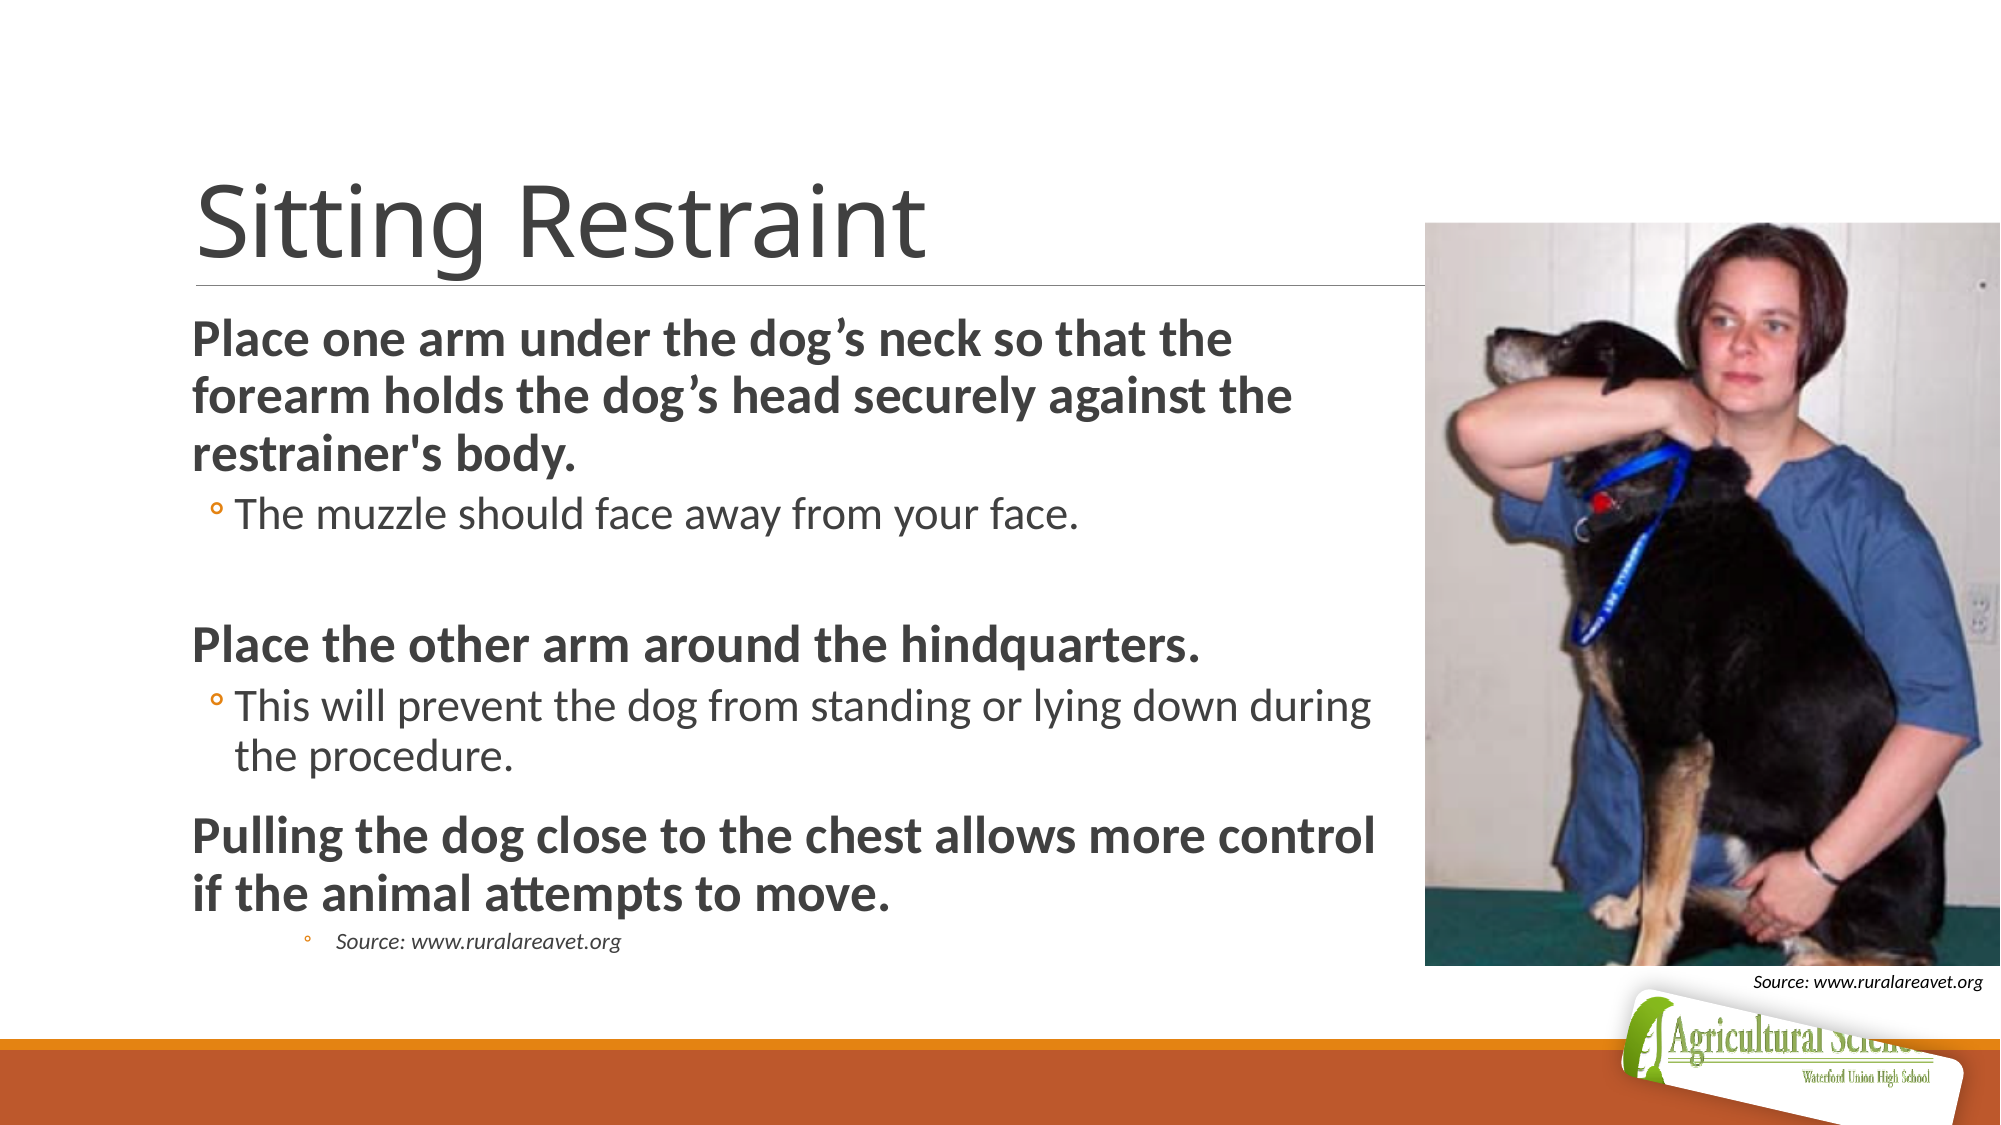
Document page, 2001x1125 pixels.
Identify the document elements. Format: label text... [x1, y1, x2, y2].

list Place one arm under the dog’s neck so that the forearm holds the dog’s head securely against the restrainer's body. The muzzle should face away from your face. Place the other arm around the hindquarters. This will prevent the dog from standing or lying down during the procedure. Pulling the dog close to the chest allows more control if the animal attempts to move. Source: www.ruralareavet.org [180, 302, 1400, 963]
title Sitting Restraint [180, 47, 1830, 285]
picture [1424, 214, 2000, 966]
text_box Source: www.ruralareavet.org [1738, 975, 1999, 1000]
picture [1621, 989, 1964, 1125]
